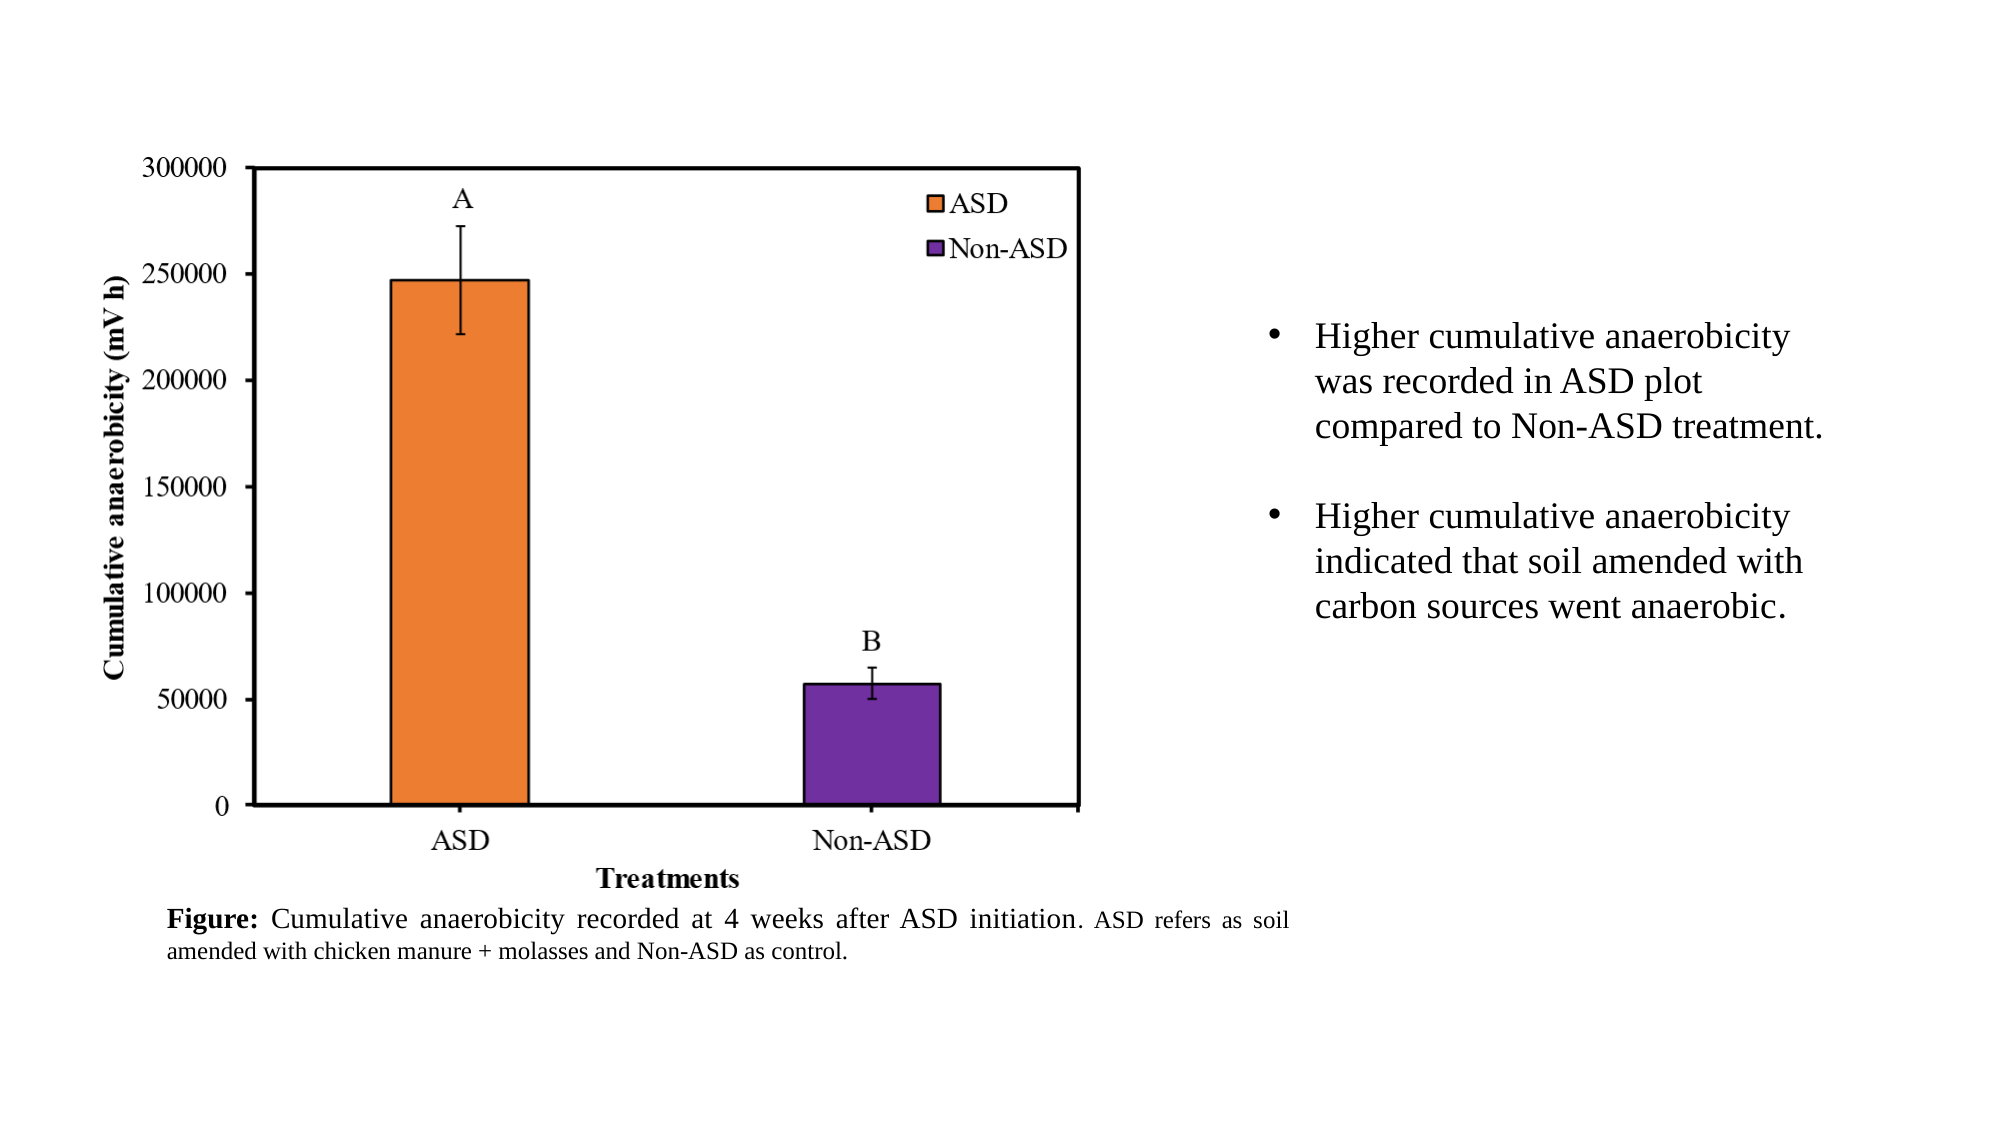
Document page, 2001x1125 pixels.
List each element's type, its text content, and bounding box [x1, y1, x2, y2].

text_box Figure: Cumulative anaerobicity recorded at 4 weeks after ASD initiation. ASD refers as soil amended with chicken manure + molasses and Non-ASD as control. [152, 892, 1305, 972]
text_box Higher cumulative anaerobicity was recorded in ASD plot compared to Non-ASD treatment. Higher cumulative anaerobicity indicated that soil amended with carbon sources went anaerobic. [1253, 303, 1859, 633]
picture [99, 152, 1084, 893]
